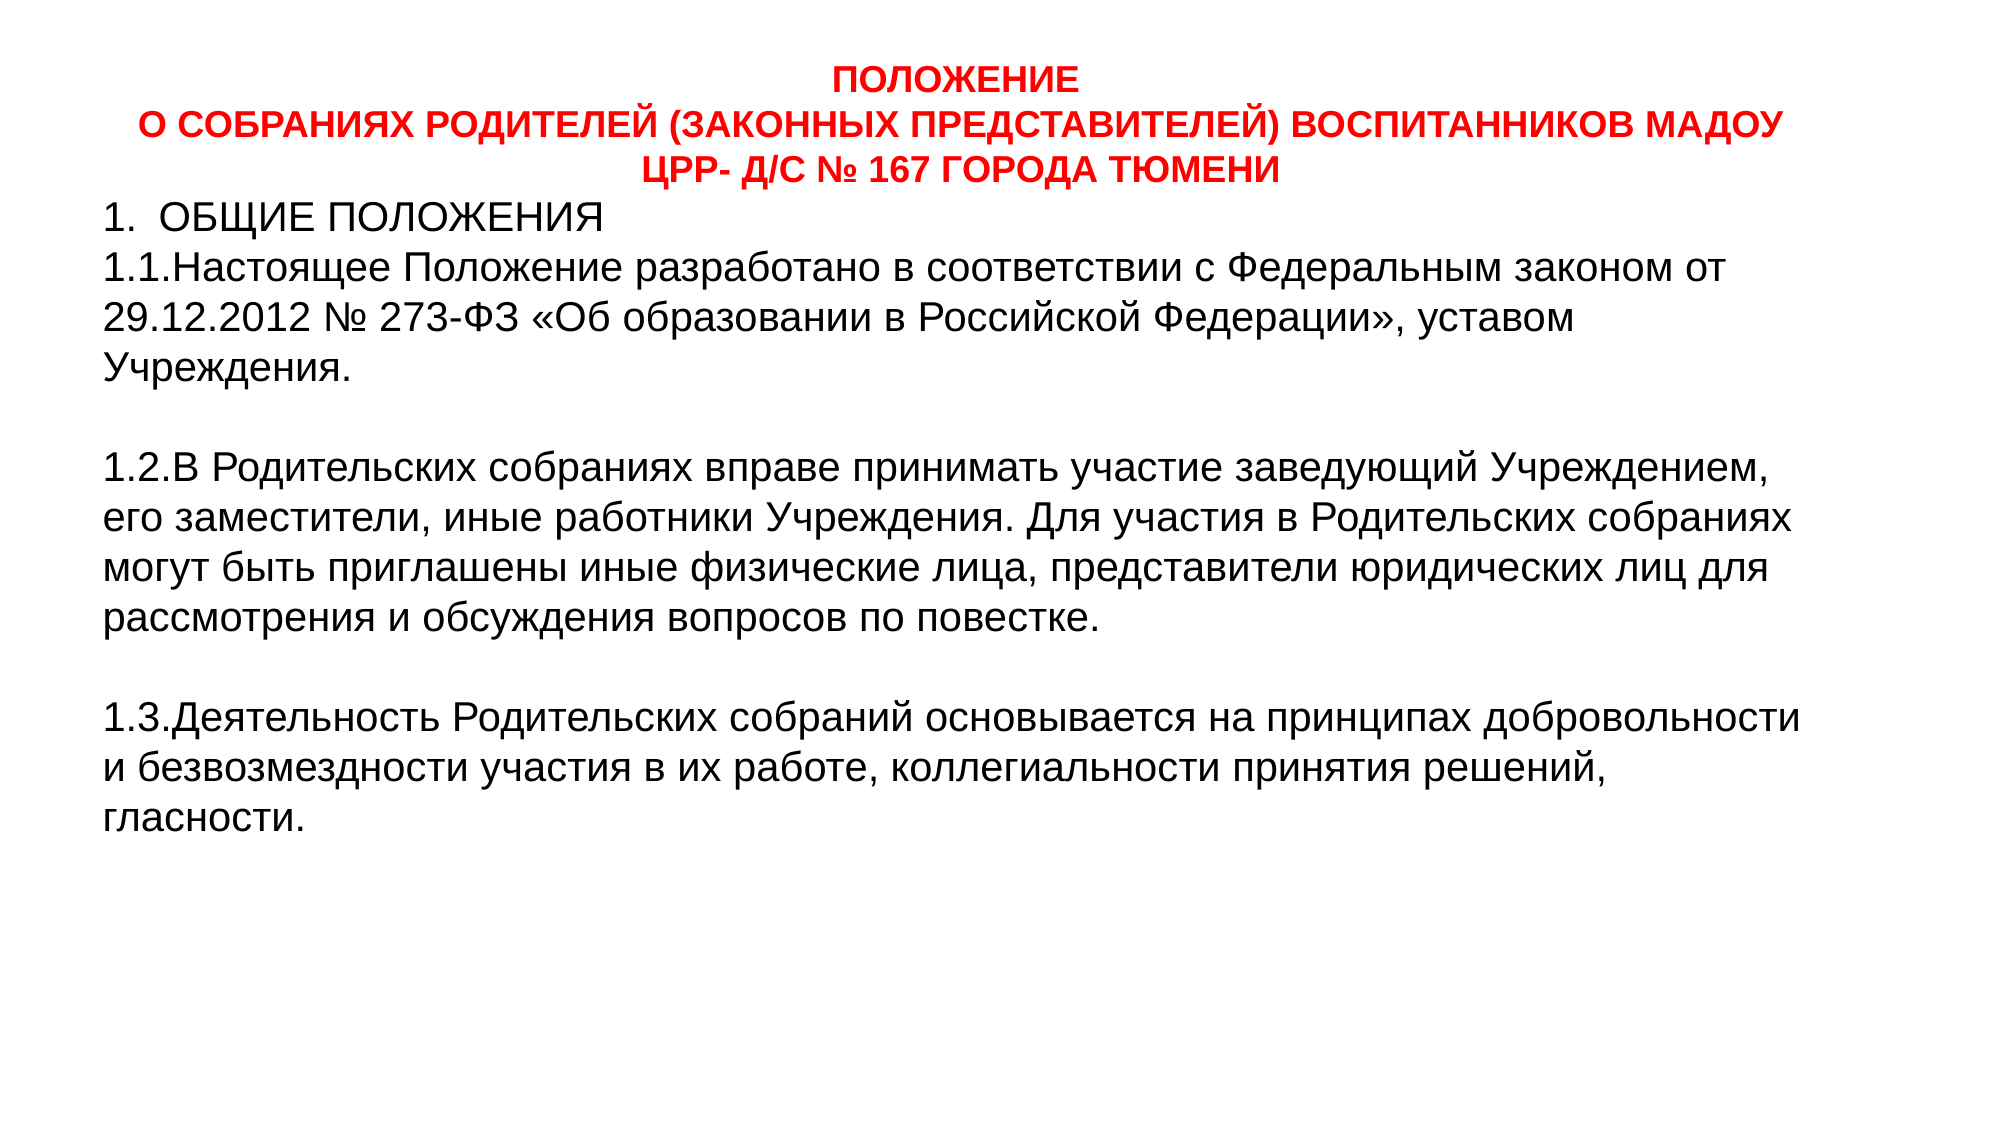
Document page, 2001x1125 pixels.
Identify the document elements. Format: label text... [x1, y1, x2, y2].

text_box ПОЛОЖЕНИЕ О СОБРАНИЯХ РОДИТЕЛЕЙ (ЗАКОННЫХ ПРЕДСТАВИТЕЛЕЙ) ВОСПИТАННИКОВ МАДОУ ЦРР- Д/С № 167 ГОРОДА ТЮМЕНИ ОБЩИЕ ПОЛОЖЕНИЯ 1.1.Настоящее Положение разработано в соответствии с Федеральным законом от 29.12.2012 № 273-ФЗ «Об образовании в Российской Федерации», уставом Учреждения. 1.2.В Родительских собраниях вправе принимать участие заведующий Учреждением, его заместители, иные работники Учреждения. Для участия в Родительских собраниях могут быть приглашены иные физические лица, представители юридических лиц для рассмотрения и обсуждения вопросов по повестке. 1.3.Деятельность Родительских собраний основывается на принципах добровольности и безвозмездности участия в их работе, коллегиальности принятия решений, гласности. [87, 47, 1835, 1125]
